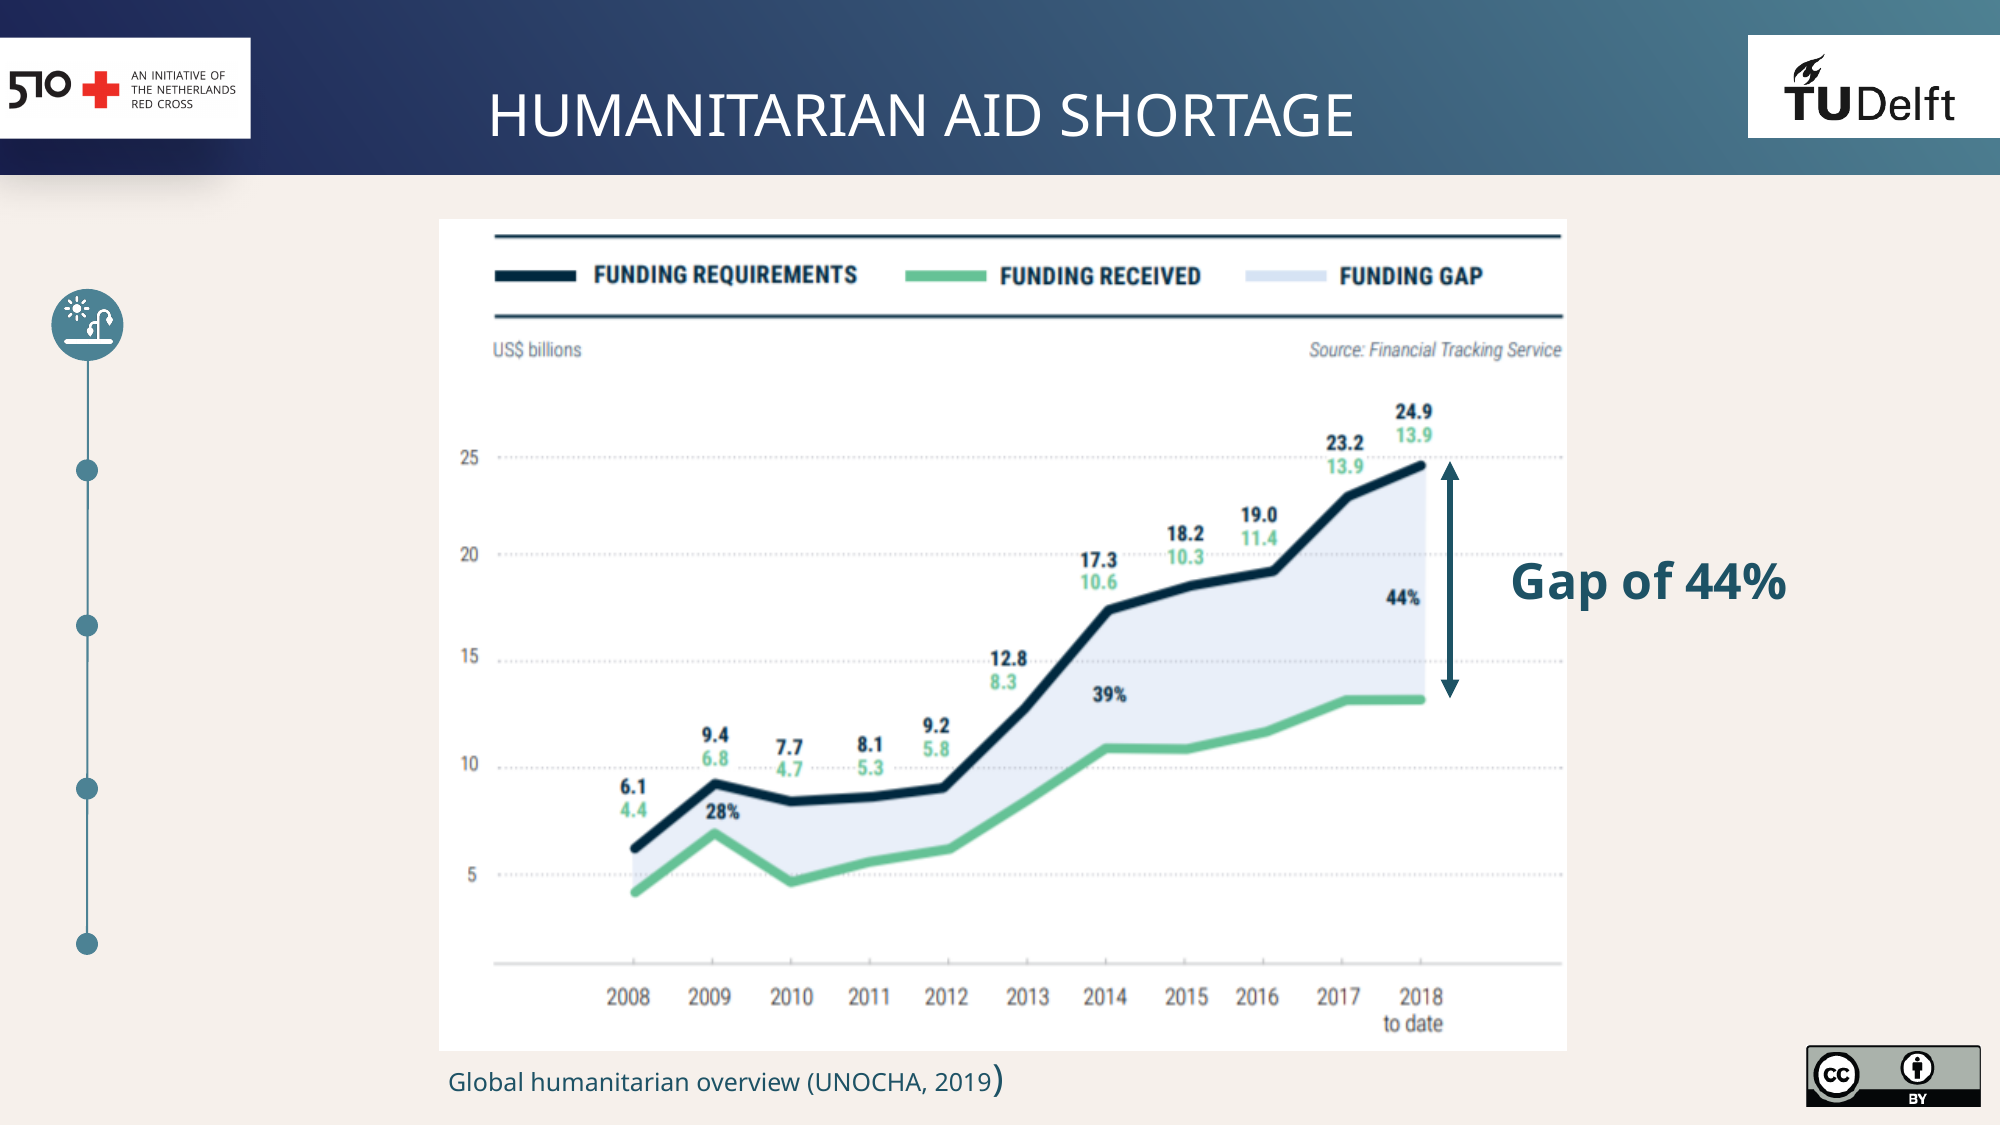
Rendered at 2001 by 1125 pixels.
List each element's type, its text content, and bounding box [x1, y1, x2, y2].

picture [0, 139, 284, 241]
title HUMANITARIAN AID SHORTAGE [183, 71, 1660, 164]
picture [0, 24, 284, 71]
picture [439, 219, 1567, 1051]
picture [1768, 37, 1981, 139]
picture [5, 61, 238, 118]
text_box Gap of 44% [1567, 541, 1947, 617]
picture [1806, 1045, 1981, 1107]
text_box Global humanitarian overview (UNOCHA, 2019) [433, 1046, 1513, 1107]
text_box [51, 288, 124, 361]
